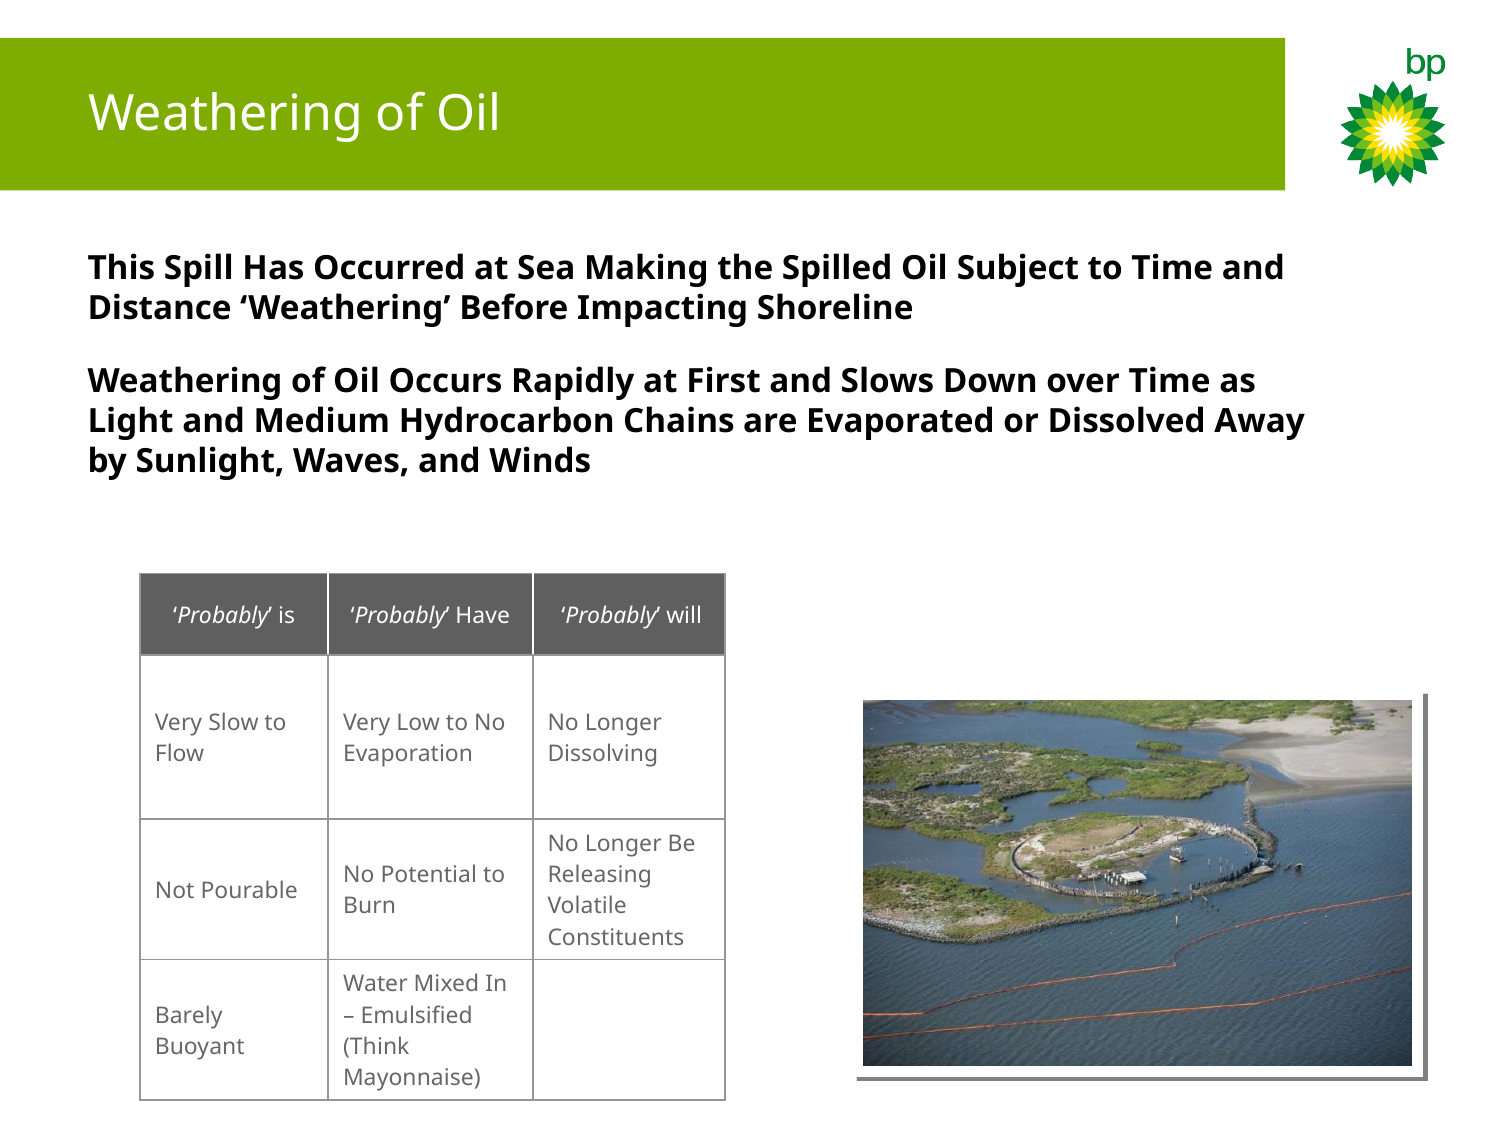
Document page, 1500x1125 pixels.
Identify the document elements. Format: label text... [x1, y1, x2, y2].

table_cell No Potential to Burn [329, 820, 532, 959]
table_cell No Longer Dissolving [534, 656, 724, 818]
table_cell No Longer Be Releasing Volatile Constituents [534, 820, 724, 959]
table_header ‘Probably’ will [534, 574, 724, 654]
table_cell Water Mixed In – Emulsified (Think Mayonnaise) [329, 960, 532, 1099]
table_cell Barely Buoyant [141, 960, 327, 1099]
title Weathering of Oil [0, 37, 1285, 191]
table_header ‘Probably’ is [141, 574, 327, 654]
table_cell Not Pourable [141, 820, 327, 959]
table_cell Very Low to No Evaporation [329, 656, 532, 818]
table_header ‘Probably’ Have [329, 574, 532, 654]
table_cell Very Slow to Flow [141, 656, 327, 818]
list This Spill Has Occurred at Sea Making the Spilled Oil Subject to Time and Distance ‘Weathering’ Before Impacting Shoreline Weathering of Oil Occurs Rapidly at First and Slows Down over Time as Light and Medium Hydrocarbon Chains are Evaporated or Dissolved Away by Sunlight, Waves, and Winds [87, 245, 1361, 513]
table_cell [534, 960, 724, 1099]
picture [862, 699, 1413, 1067]
picture [1321, 21, 1471, 208]
